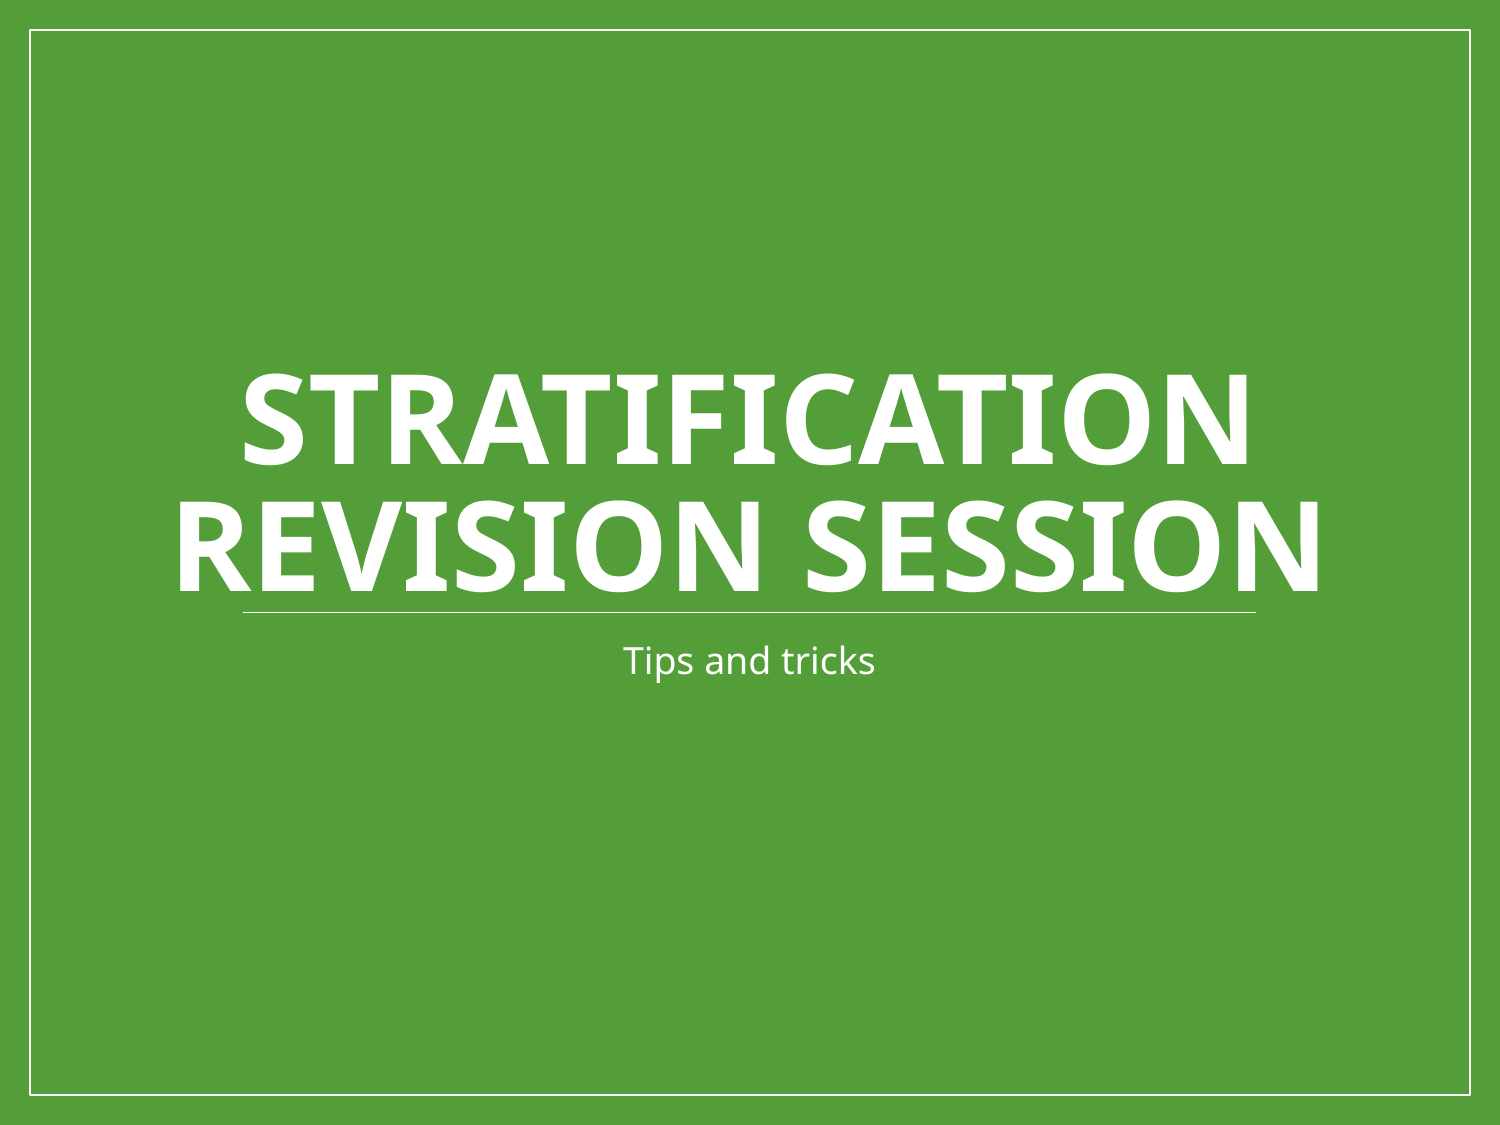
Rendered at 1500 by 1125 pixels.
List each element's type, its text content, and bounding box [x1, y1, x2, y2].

subtitle Tips and tricks [210, 634, 1289, 863]
title STRATIFICATION Revision Session [136, 144, 1363, 625]
